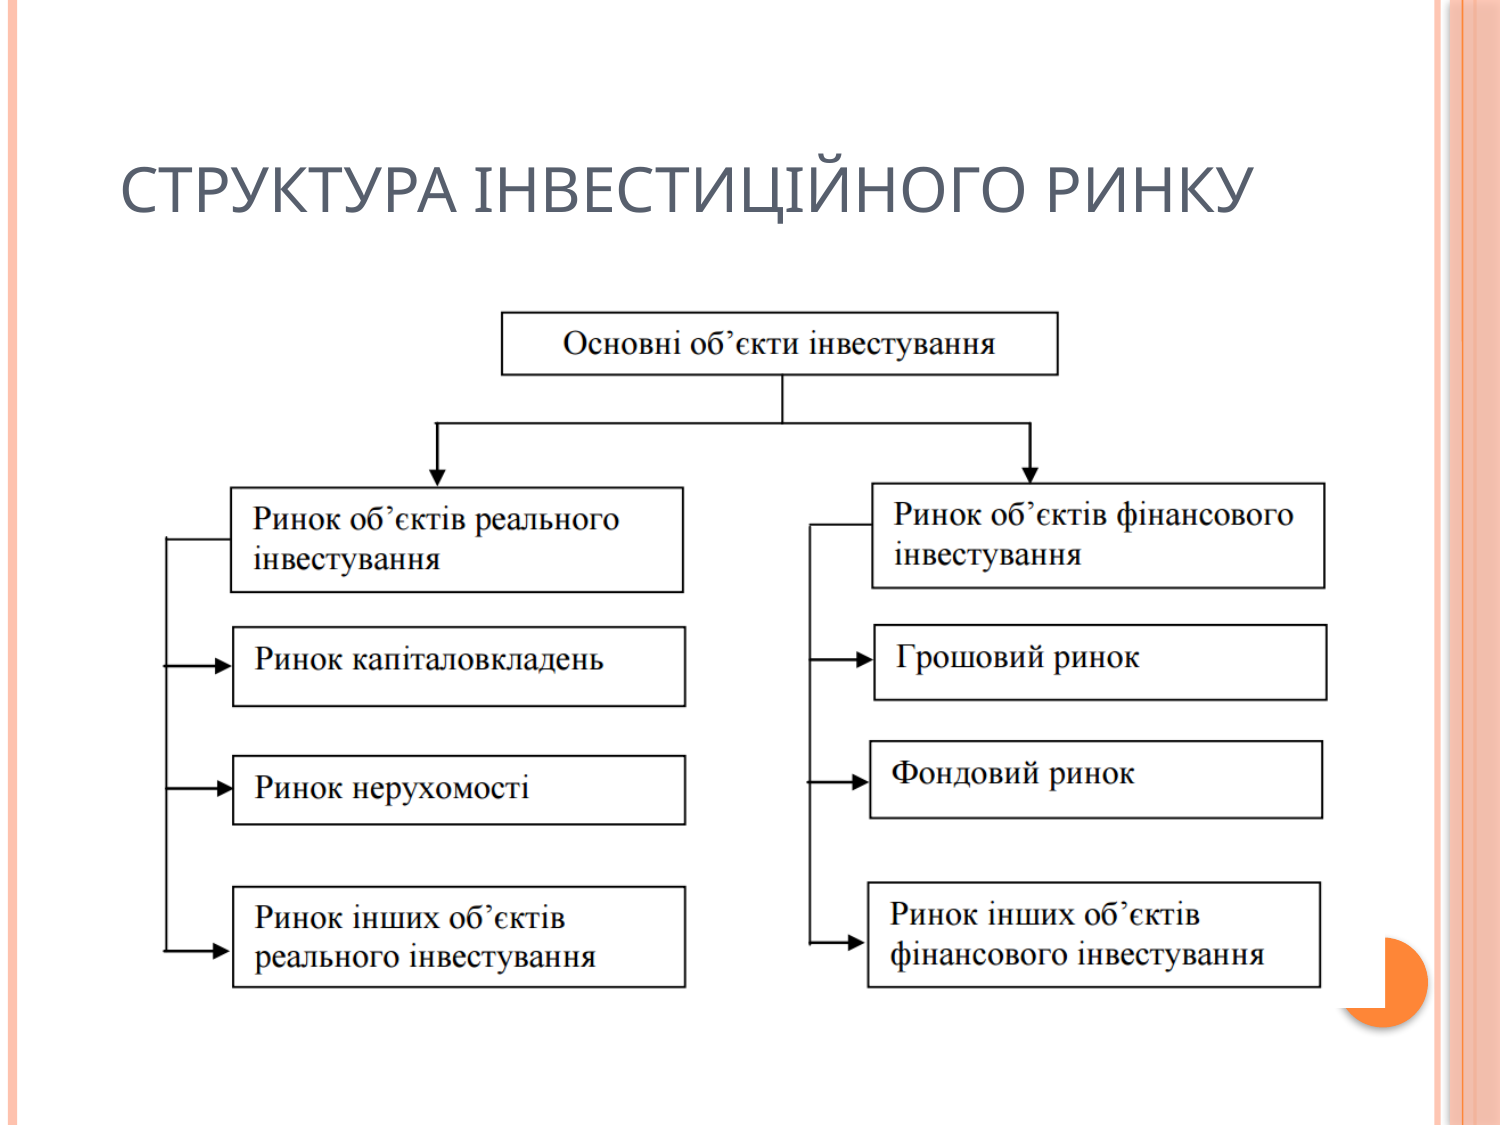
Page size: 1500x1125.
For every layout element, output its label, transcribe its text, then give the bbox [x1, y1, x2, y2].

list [114, 278, 1386, 1008]
title Структура інвестиційного ринку [75, 45, 1300, 233]
